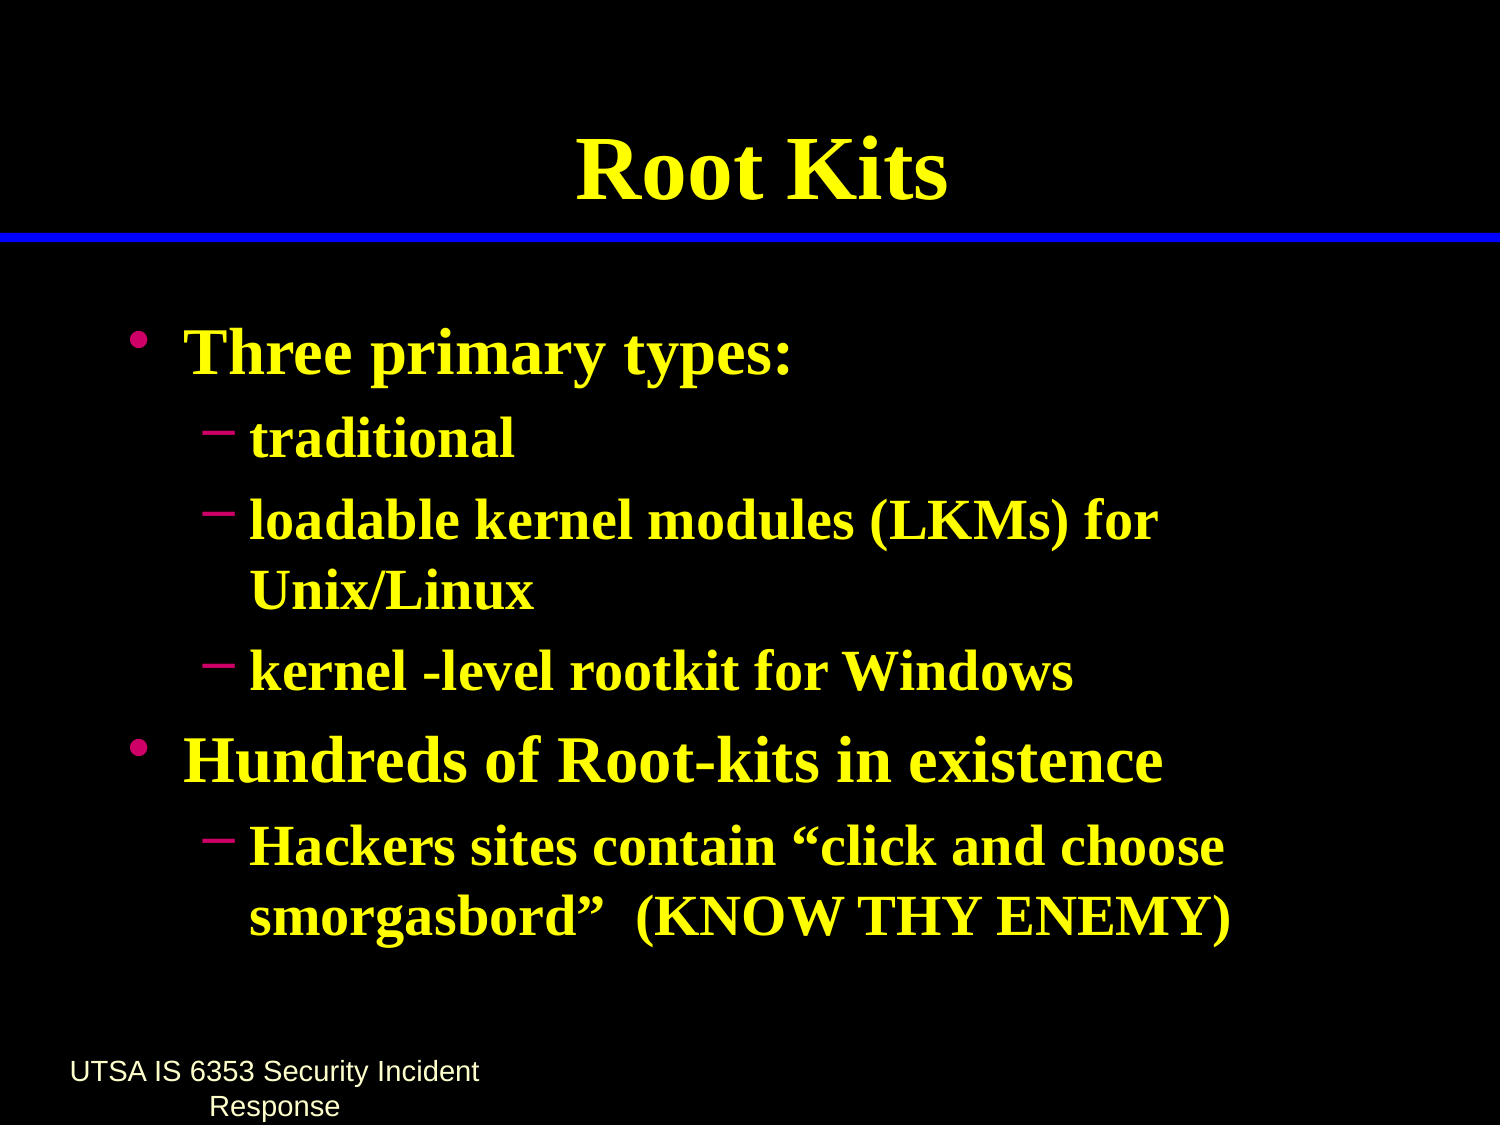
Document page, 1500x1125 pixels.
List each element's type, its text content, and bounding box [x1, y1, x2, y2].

footer UTSA IS 6353 Security Incident Response [37, 1049, 513, 1125]
list Three primary types: traditional loadable kernel modules (LKMs) for Unix/Linux kernel -level rootkit for Windows Hundreds of Root-kits in existence Hackers sites contain “click and choose smorgasbord” (KNOW THY ENEMY) [112, 299, 1388, 976]
title Root Kits [124, 37, 1401, 226]
